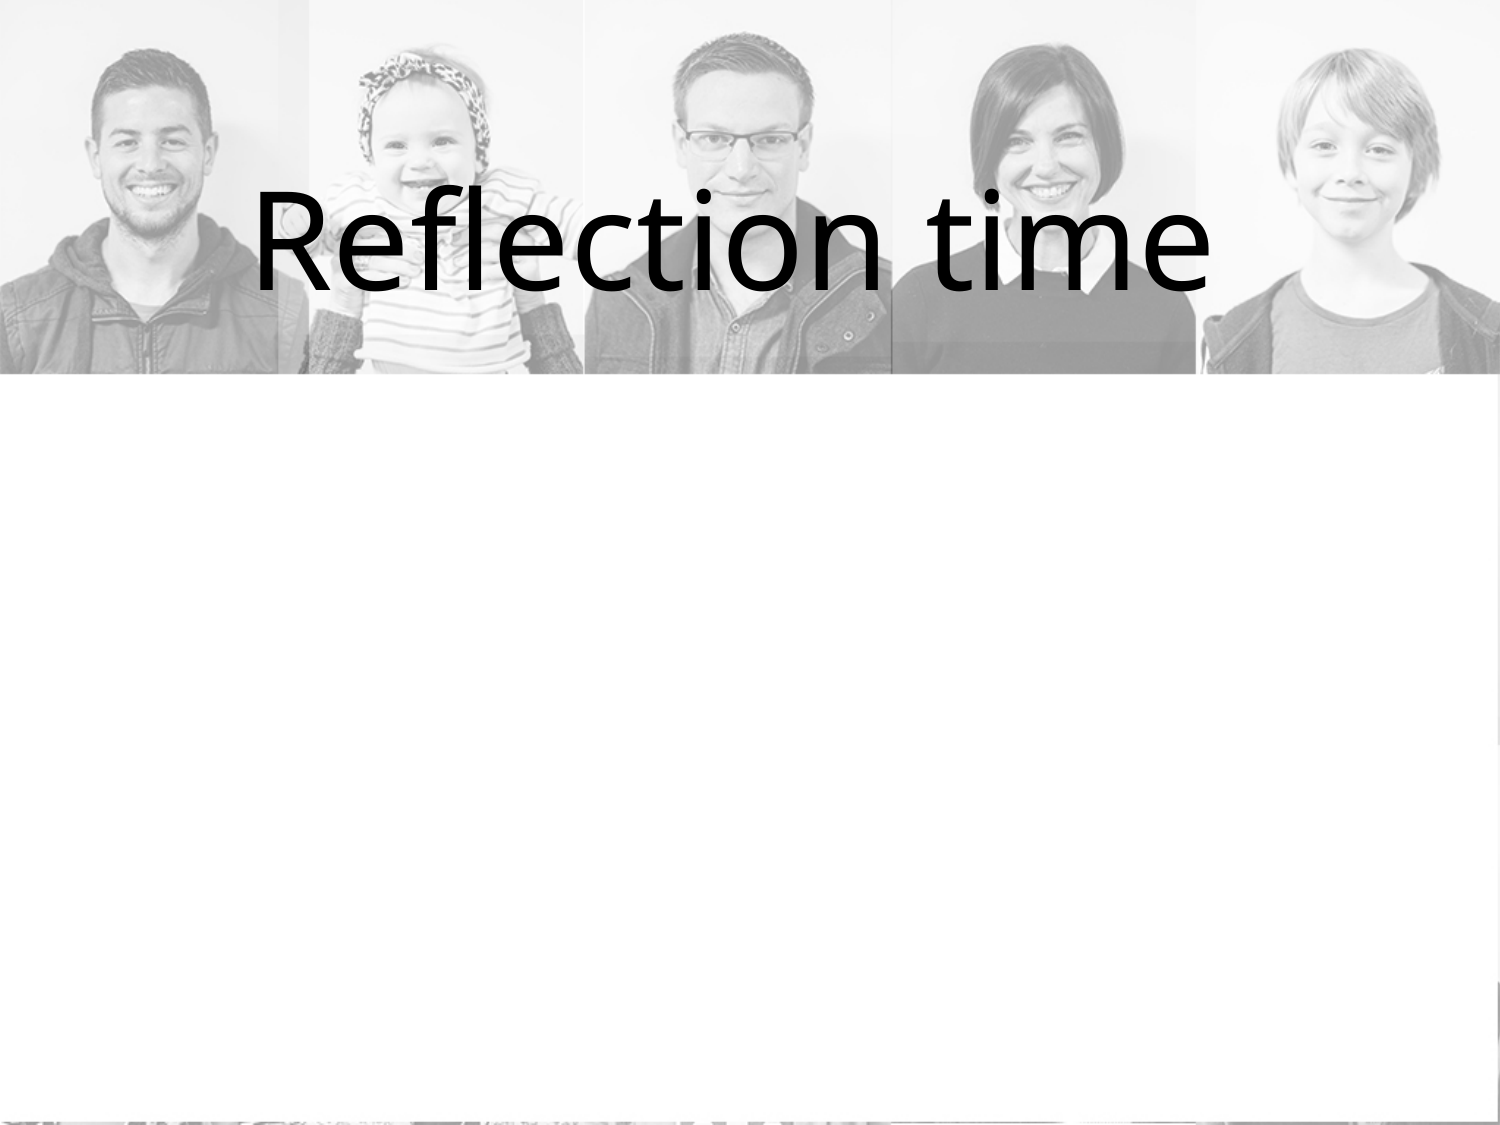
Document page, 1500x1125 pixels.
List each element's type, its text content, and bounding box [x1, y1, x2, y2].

picture [0, 0, 1500, 1125]
title Reflection time [75, 141, 1425, 330]
